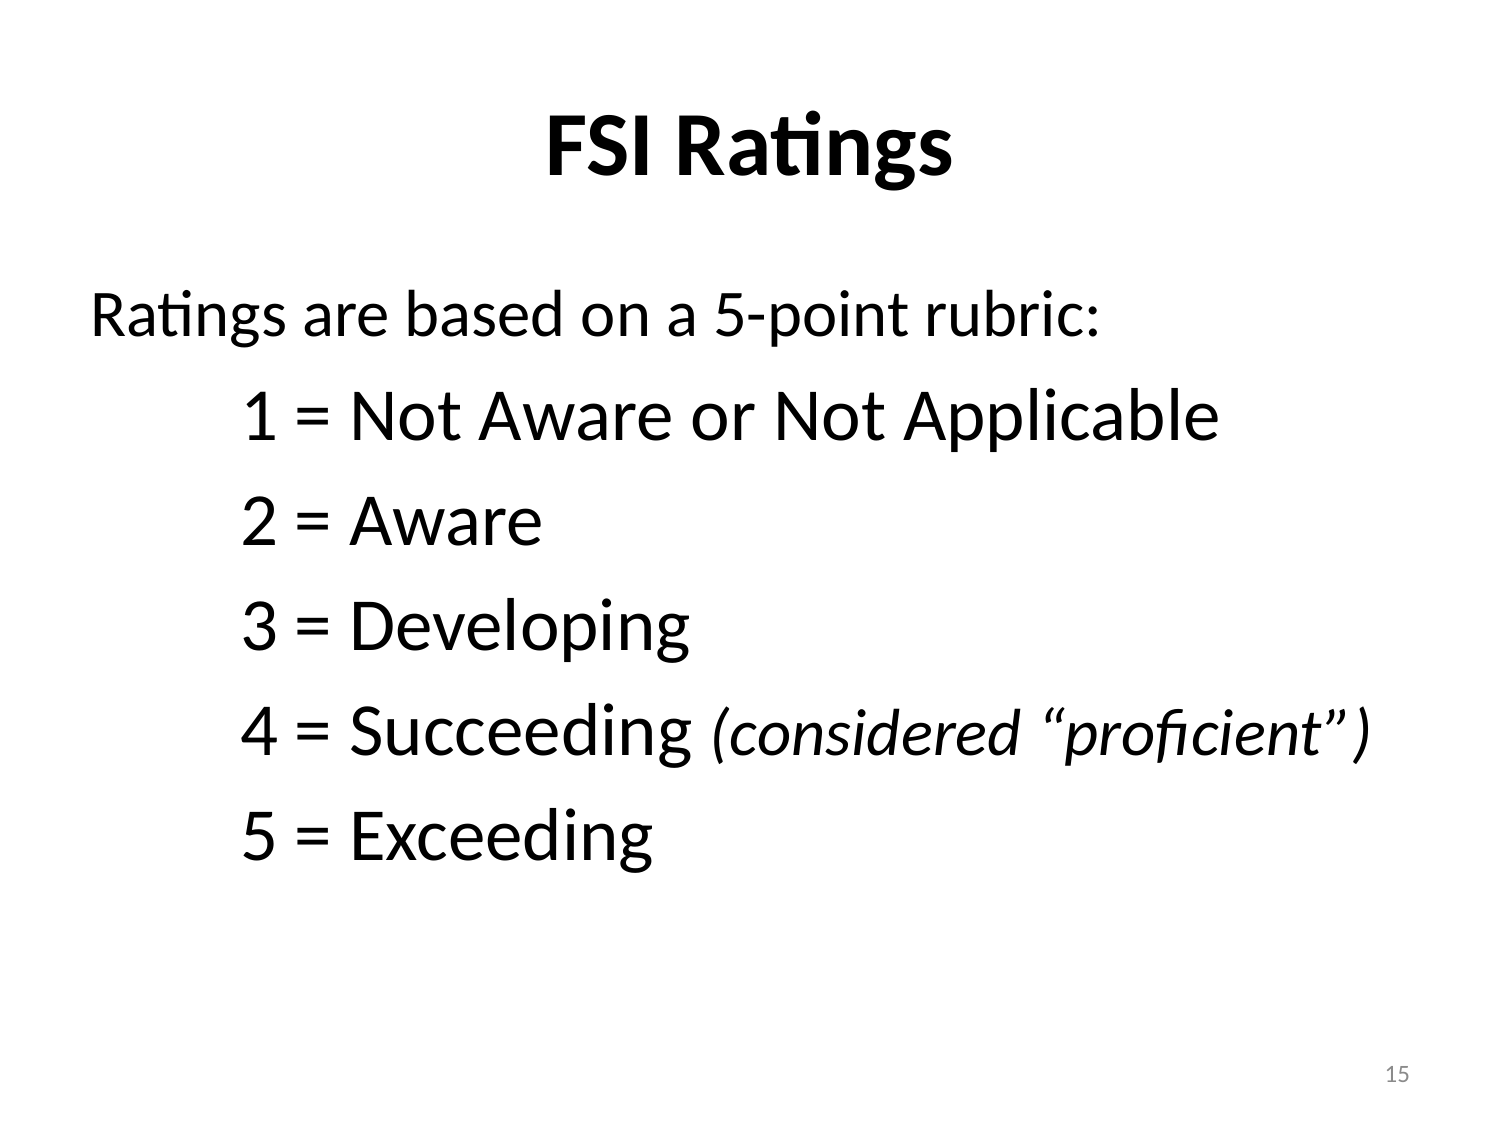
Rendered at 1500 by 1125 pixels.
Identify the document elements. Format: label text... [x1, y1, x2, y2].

title FSI Ratings [75, 45, 1425, 233]
list Ratings are based on a 5-point rubric: 1 = Not Aware or Not Applicable 2 = Aware 3 = Developing 4 = Succeeding (considered “proficient”) 5 = Exceeding [75, 262, 1450, 1005]
slide_number 15 [1074, 1042, 1425, 1103]
